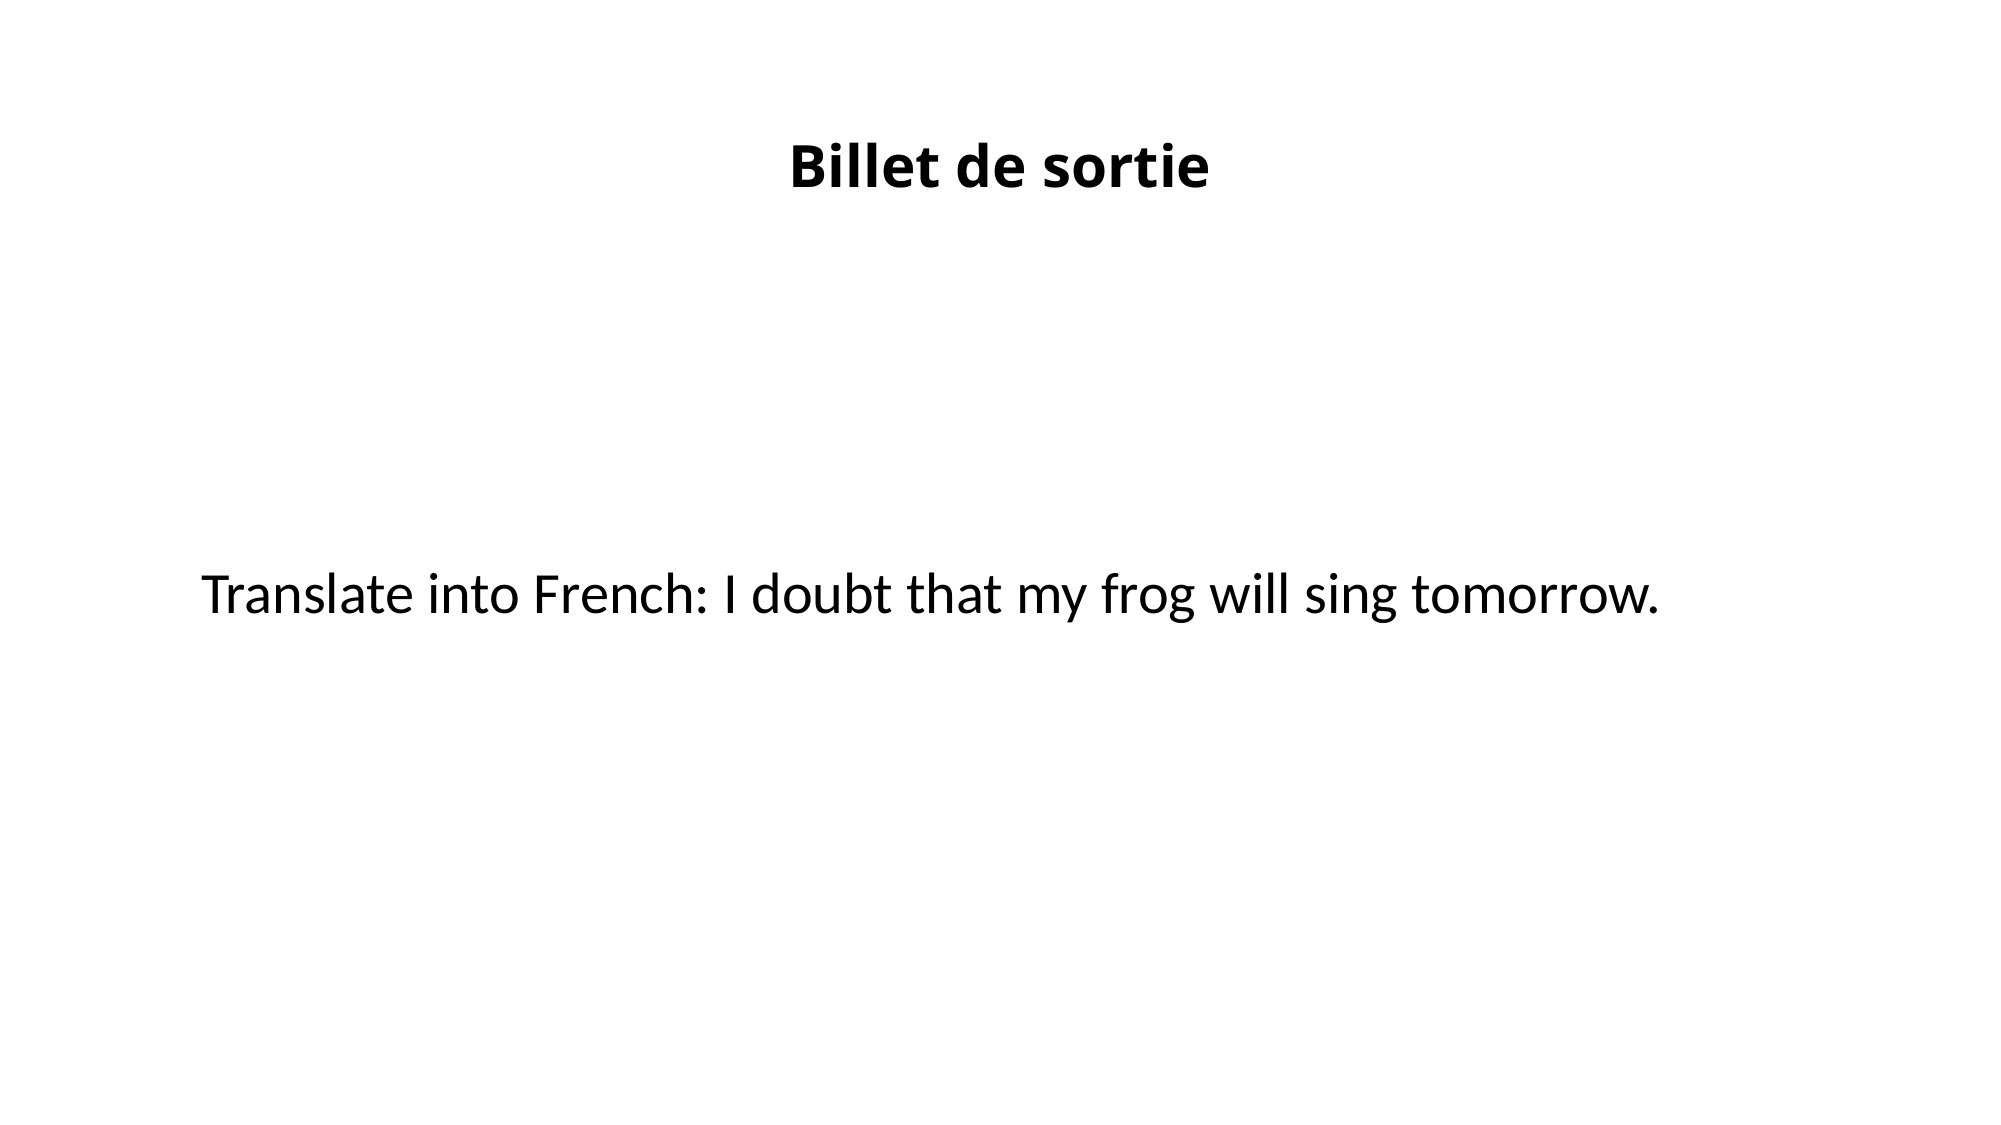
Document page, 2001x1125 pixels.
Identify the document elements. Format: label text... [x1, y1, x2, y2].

list Translate into French: I doubt that my frog will sing tomorrow. [186, 297, 1912, 1012]
title Billet de sortie [137, 59, 1863, 278]
